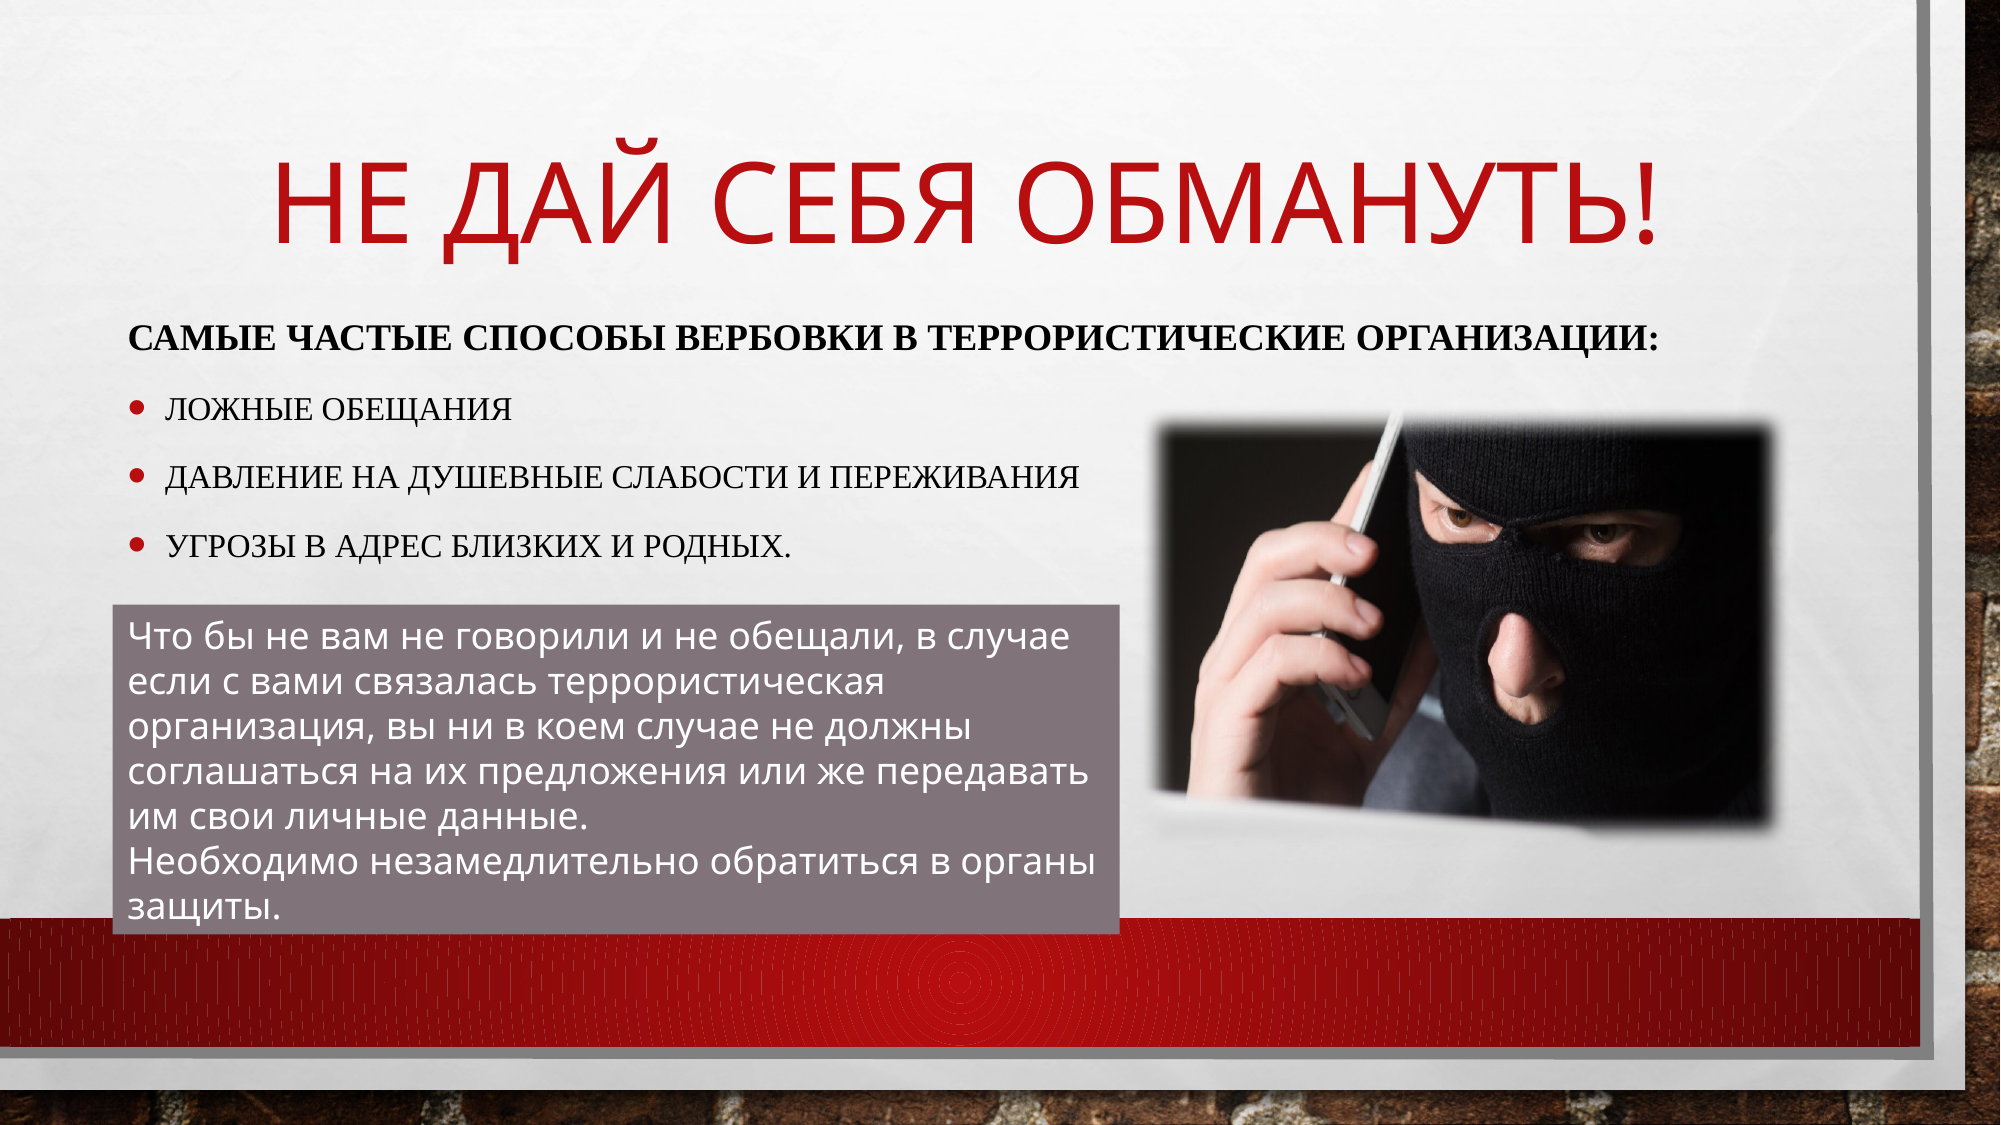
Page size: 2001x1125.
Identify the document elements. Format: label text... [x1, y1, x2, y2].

title Не дай себя обмануть! [112, 112, 1818, 302]
text_box Что бы не вам не говорили и не обещали, в случае если с вами связалась террористическая организация, вы ни в коем случае не должны соглашаться на их предложения или же передавать им свои личные данные. Необходимо незамедлительно обратиться в органы защиты. [112, 604, 1120, 935]
picture [0, 0, 2000, 1125]
picture [1140, 405, 1792, 848]
list Самые частые способы вербовки в террористические организации: Ложные обещания давление на душевные слабости и переживания угрозы в адрес близких и родных. [112, 162, 1738, 706]
